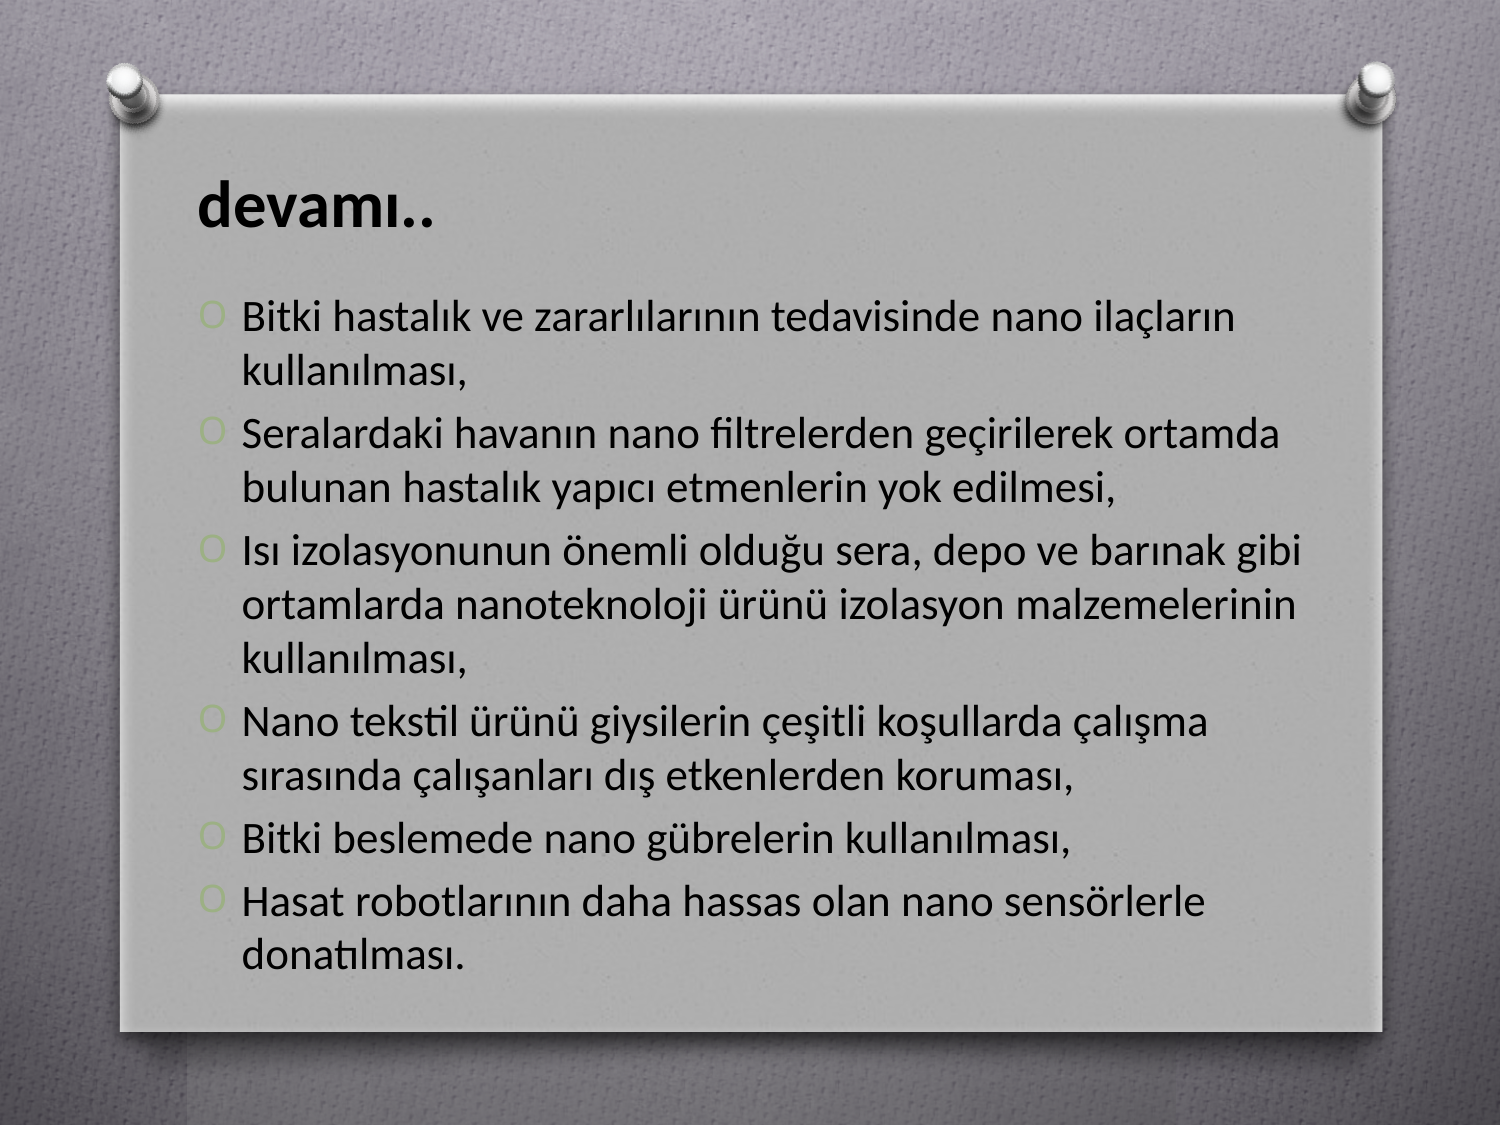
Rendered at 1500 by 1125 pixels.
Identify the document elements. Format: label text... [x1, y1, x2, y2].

picture [75, 29, 198, 153]
list Bitki hastalık ve zararlılarının tedavisinde nano ilaçların kullanılması, Seralardaki havanın nano filtrelerden geçirilerek ortamda bulunan hastalık yapıcı etmenlerin yok edilmesi, Isı izolasyonunun önemli olduğu sera, depo ve barınak gibi ortamlarda nanoteknoloji ürünü izolasyon malzemelerinin kullanılması, Nano tekstil ürünü giysilerin çeşitli koşullarda çalışma sırasında çalışanları dış etkenlerden koruması, Bitki beslemede nano gübrelerin kullanılması, Hasat robotlarının daha hassas olan nano sensörlerle donatılması. [183, 278, 1353, 988]
title devamı.. [183, 101, 1326, 278]
picture [1317, 35, 1439, 156]
